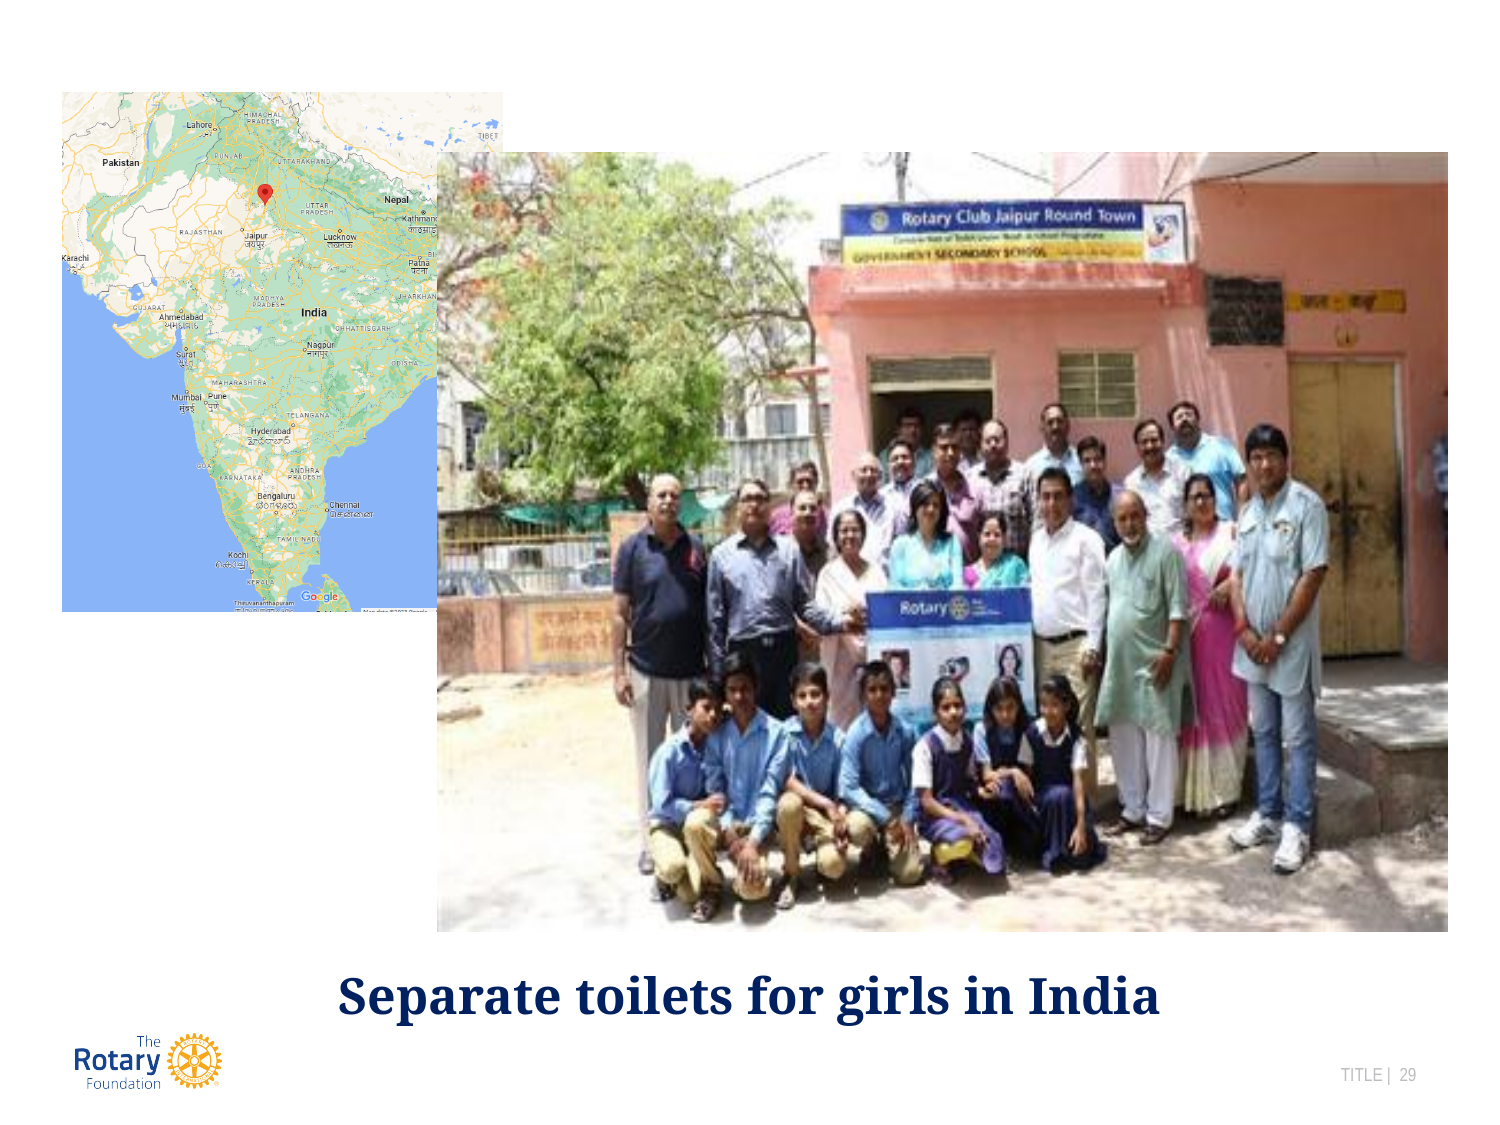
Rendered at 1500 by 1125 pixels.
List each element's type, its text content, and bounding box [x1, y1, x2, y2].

picture [75, 1033, 222, 1089]
picture [61, 92, 1448, 933]
title Separate toilets for girls in India [300, 944, 1200, 1032]
